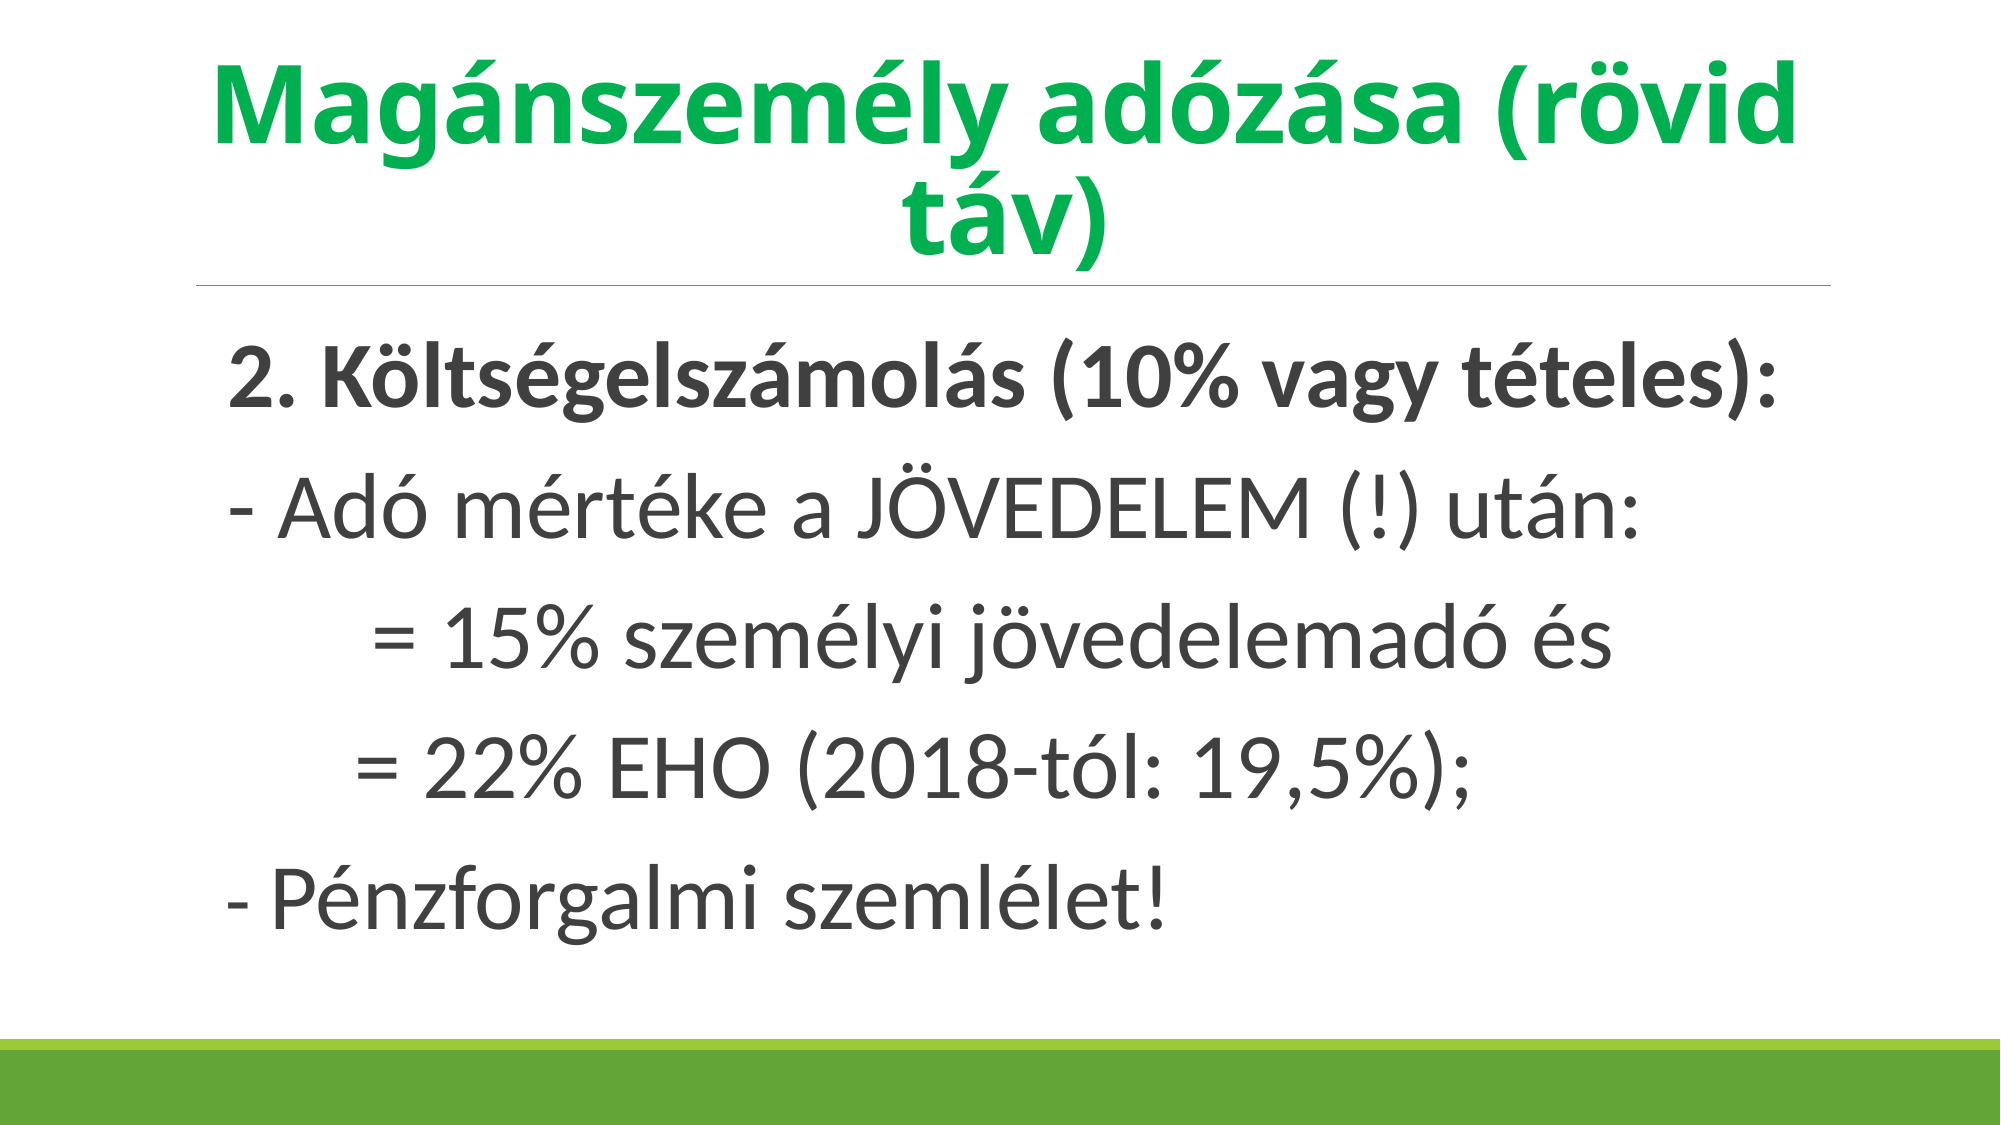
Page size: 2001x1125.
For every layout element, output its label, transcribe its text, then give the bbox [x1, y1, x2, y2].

list 2. Költségelszámolás (10% vagy tételes): - Adó mértéke a JÖVEDELEM (!) után: = 15% személyi jövedelemadó és = 22% EHO (2018-tól: 19,5%); - Pénzforgalmi szemlélet! [206, 319, 1868, 1035]
title Magánszemély adózása (rövid táv) [180, 47, 1830, 285]
